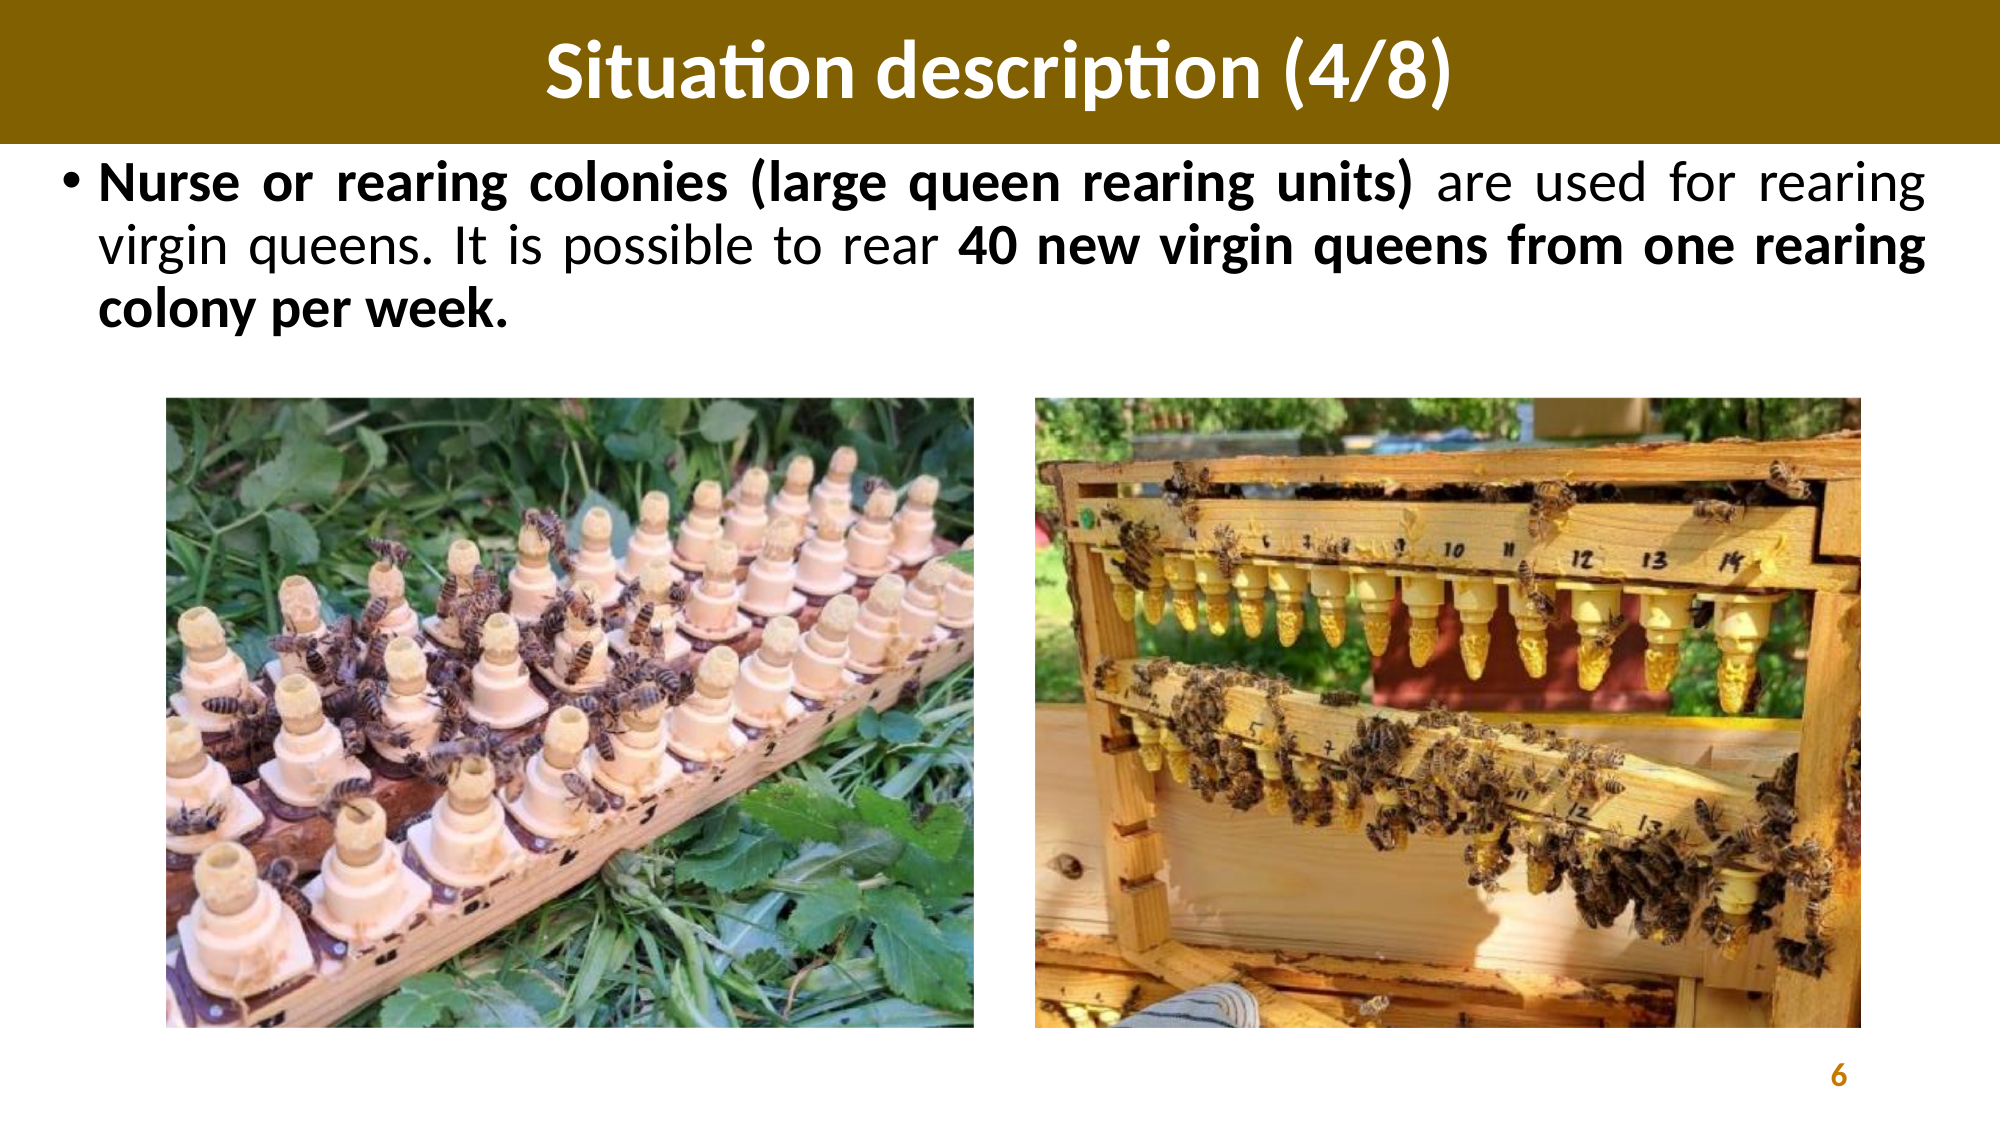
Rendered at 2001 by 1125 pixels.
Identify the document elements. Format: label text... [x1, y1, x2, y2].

picture [1035, 299, 1861, 1125]
title Situation description (4/8) [0, 0, 2000, 144]
list Nurse or rearing colonies (large queen rearing units) are used for rearing virgin queens. It is possible to rear 40 new virgin queens from one rearing colony per week. [46, 143, 1942, 1101]
picture [166, 308, 973, 1117]
slide_number 6 [1764, 1042, 1863, 1103]
